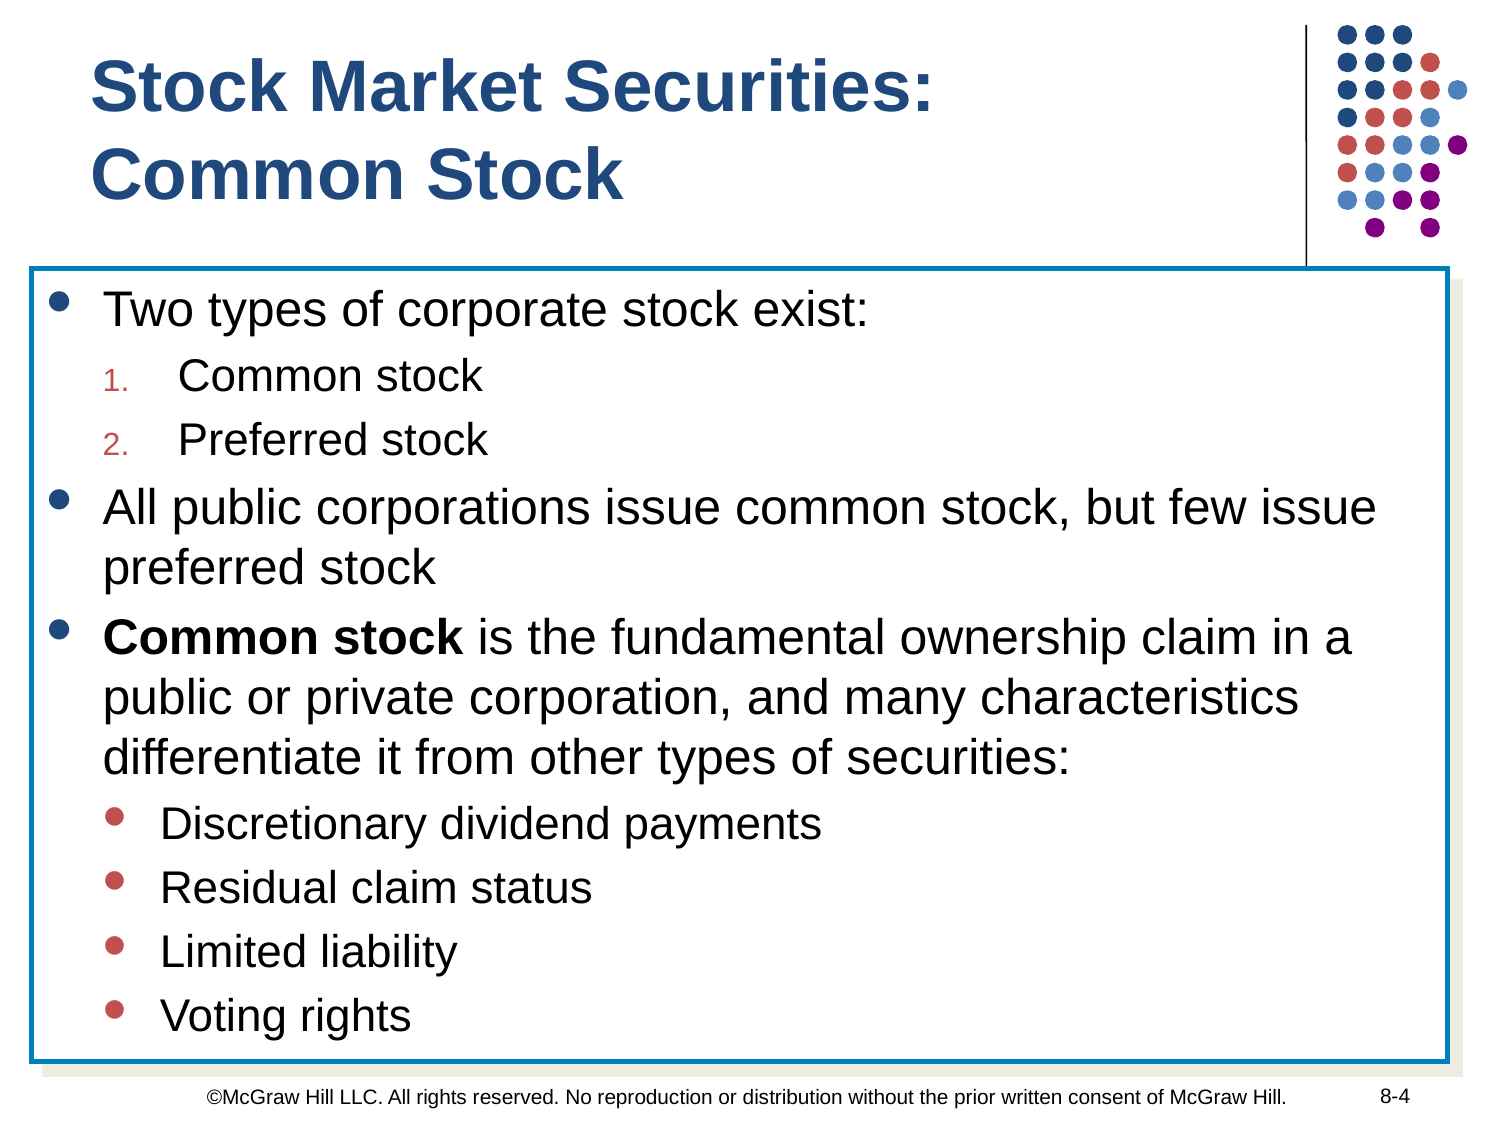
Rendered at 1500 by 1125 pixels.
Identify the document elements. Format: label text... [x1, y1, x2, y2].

title Stock Market Securities: Common Stock [75, 20, 1313, 233]
list Two types of corporate stock exist: Common stock Preferred stock All public corporations issue common stock, but few issue preferred stock Common stock is the fundamental ownership claim in a public or private corporation, and many characteristics differentiate it from other types of securities: Discretionary dividend payments Residual claim status Limited liability Voting rights [31, 268, 1448, 1062]
footer ©McGraw Hill LLC. All rights reserved. No reproduction or distribution without the prior written consent of McGraw Hill. [90, 1076, 1410, 1125]
slide_number 8-4 [1074, 1074, 1425, 1120]
